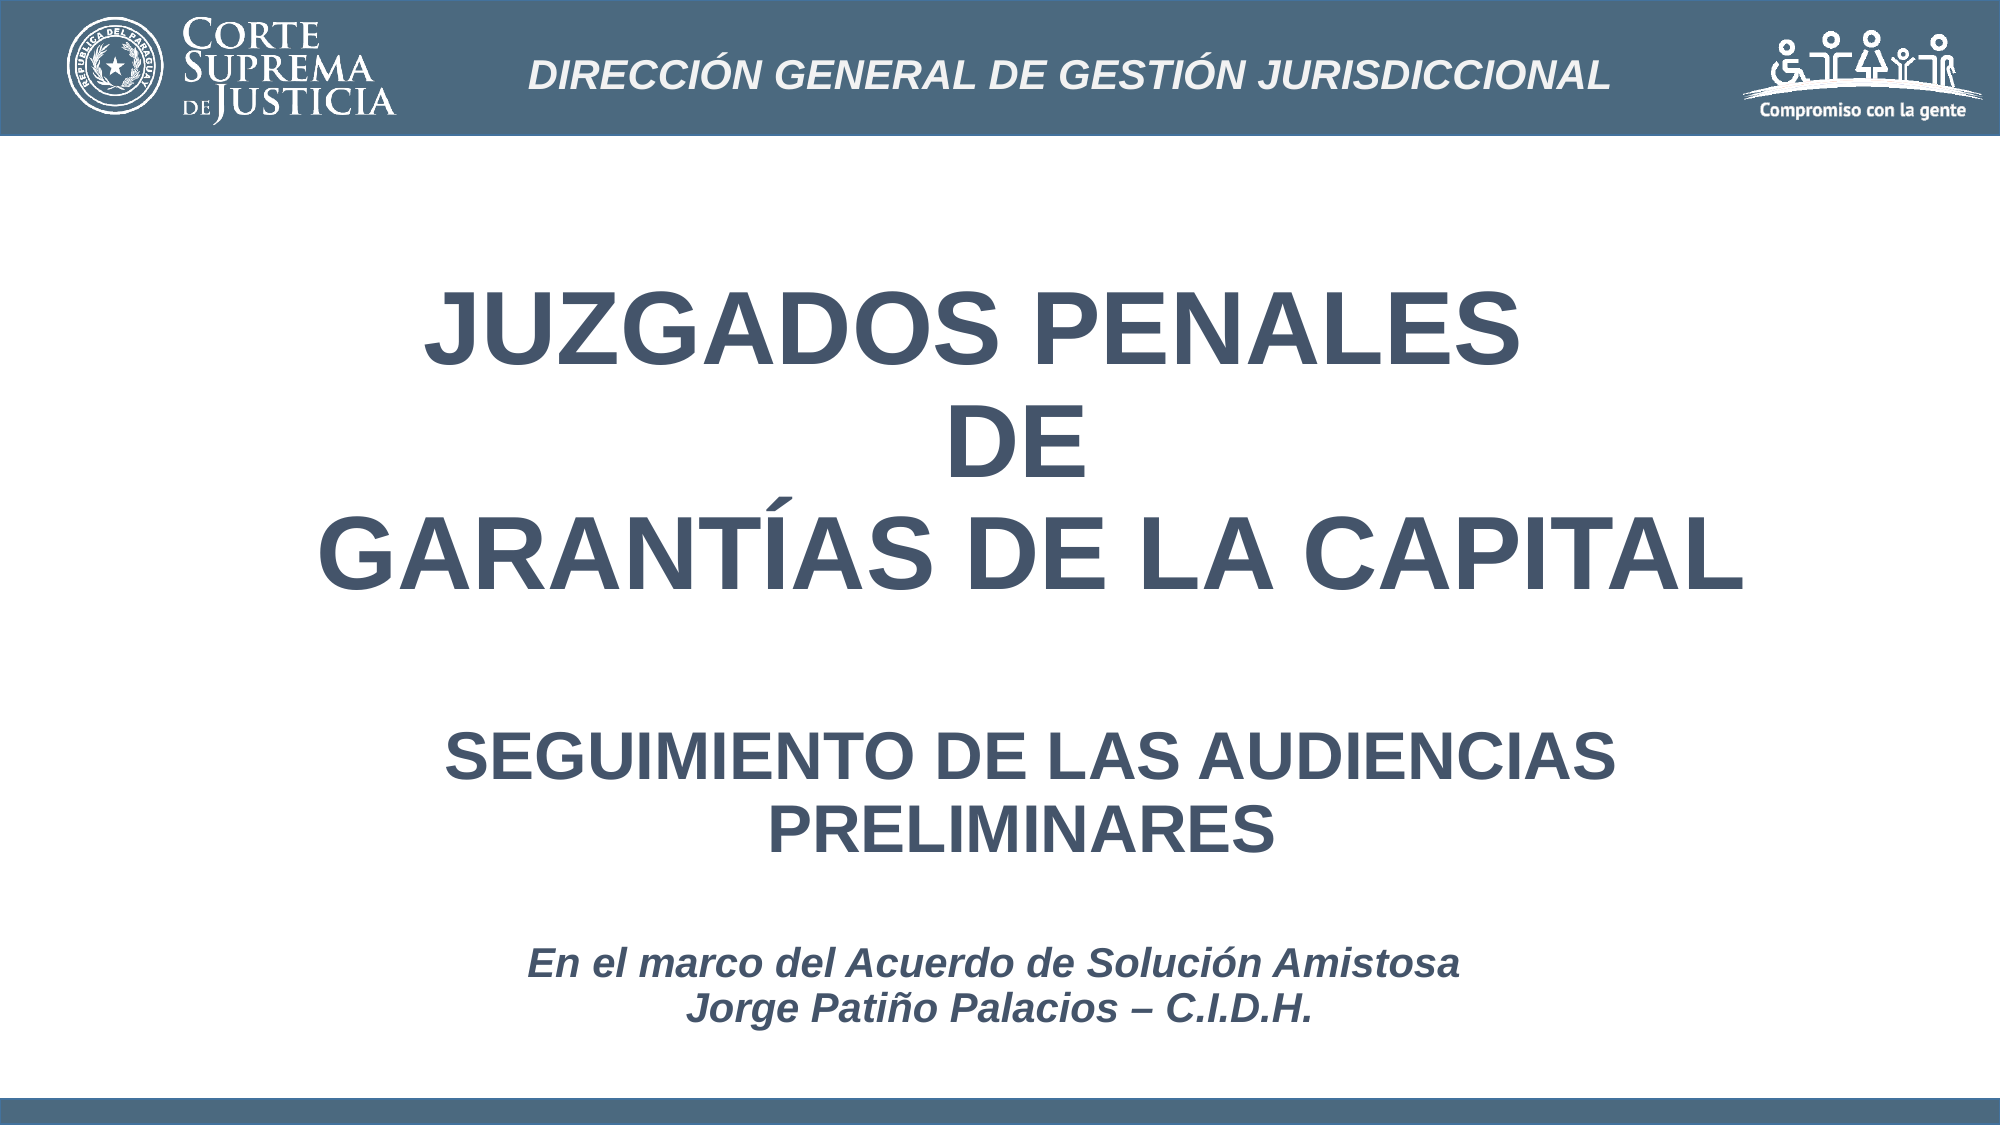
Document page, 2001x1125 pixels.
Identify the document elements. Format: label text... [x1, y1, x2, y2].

text_box En el marco del Acuerdo de Solución Amistosa Jorge Patiño Palacios – C.I.D.H. [173, 857, 1827, 1040]
text_box [0, 1098, 2000, 1125]
text_box DIRECCIÓN GENERAL DE GESTIÓN JURISDICCIONAL [432, 40, 1708, 206]
subtitle SEGUIMIENTO DE LAS AUDIENCIAS PRELIMINARES [217, 610, 1847, 878]
text_box [0, 0, 2000, 136]
title JUZGADOS PENALES DE GARANTÍAS DE LA CAPITAL [120, 208, 1944, 620]
picture [47, 0, 416, 134]
picture [1724, 12, 2000, 134]
